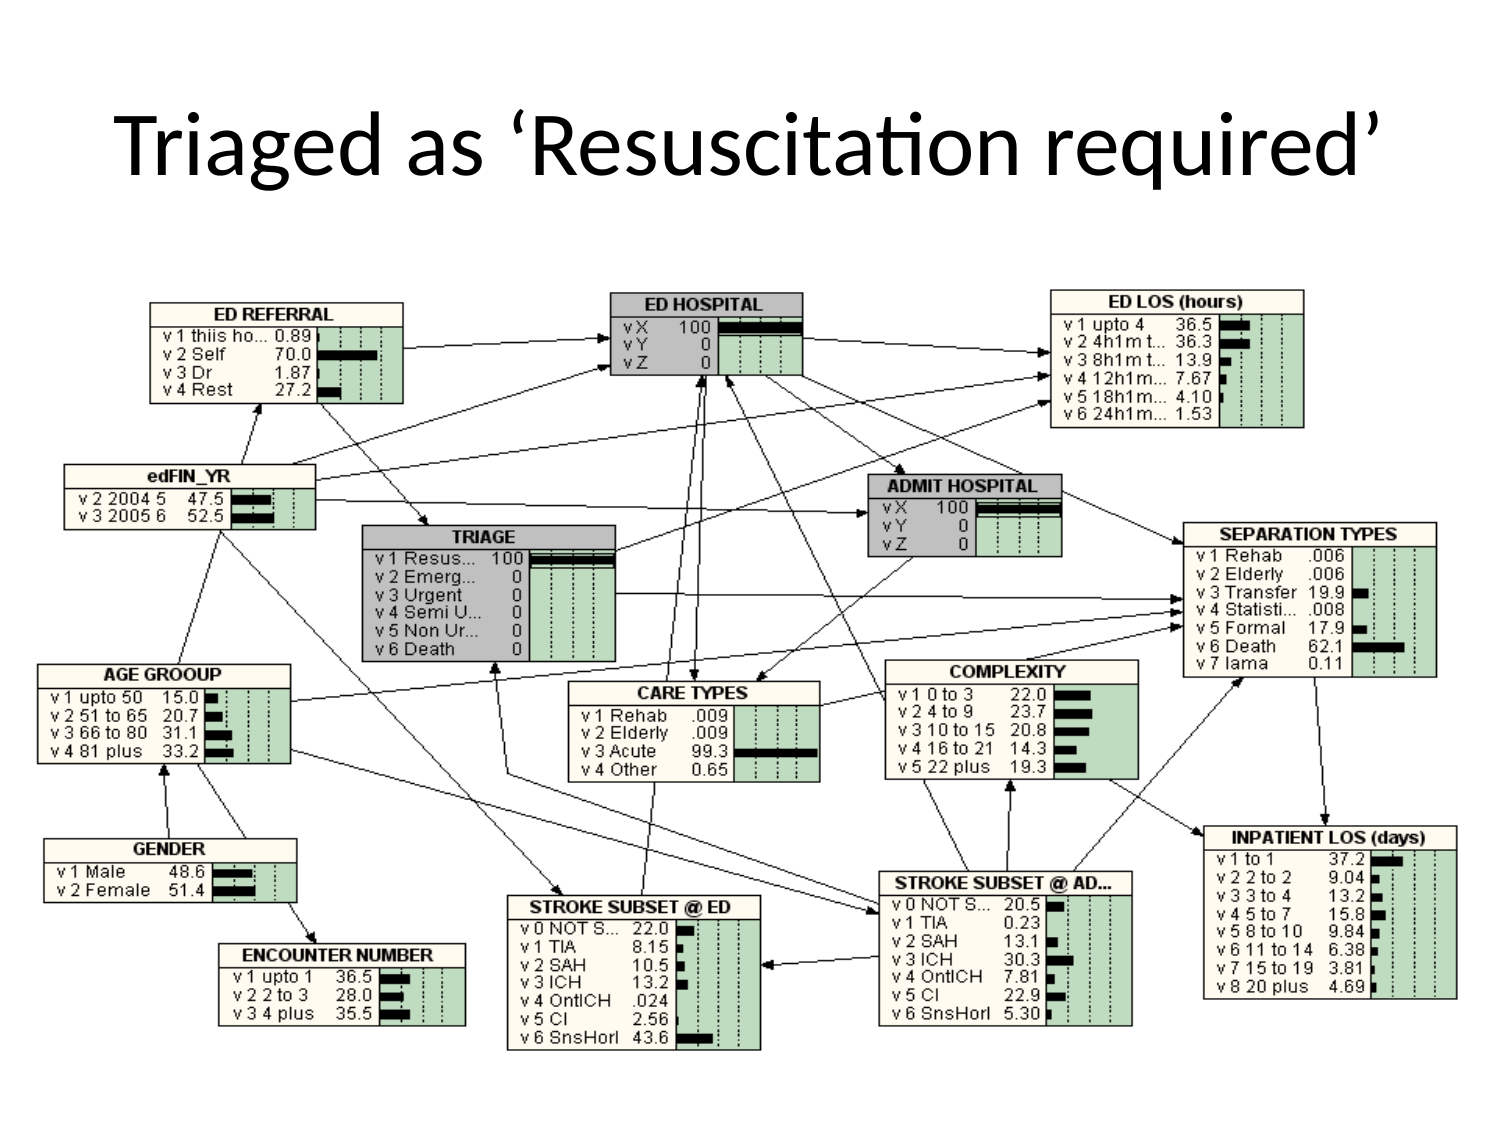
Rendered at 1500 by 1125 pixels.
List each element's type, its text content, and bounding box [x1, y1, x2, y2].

picture [5, 274, 1500, 1076]
title Triaged as ‘Resuscitation required’ [75, 45, 1425, 233]
